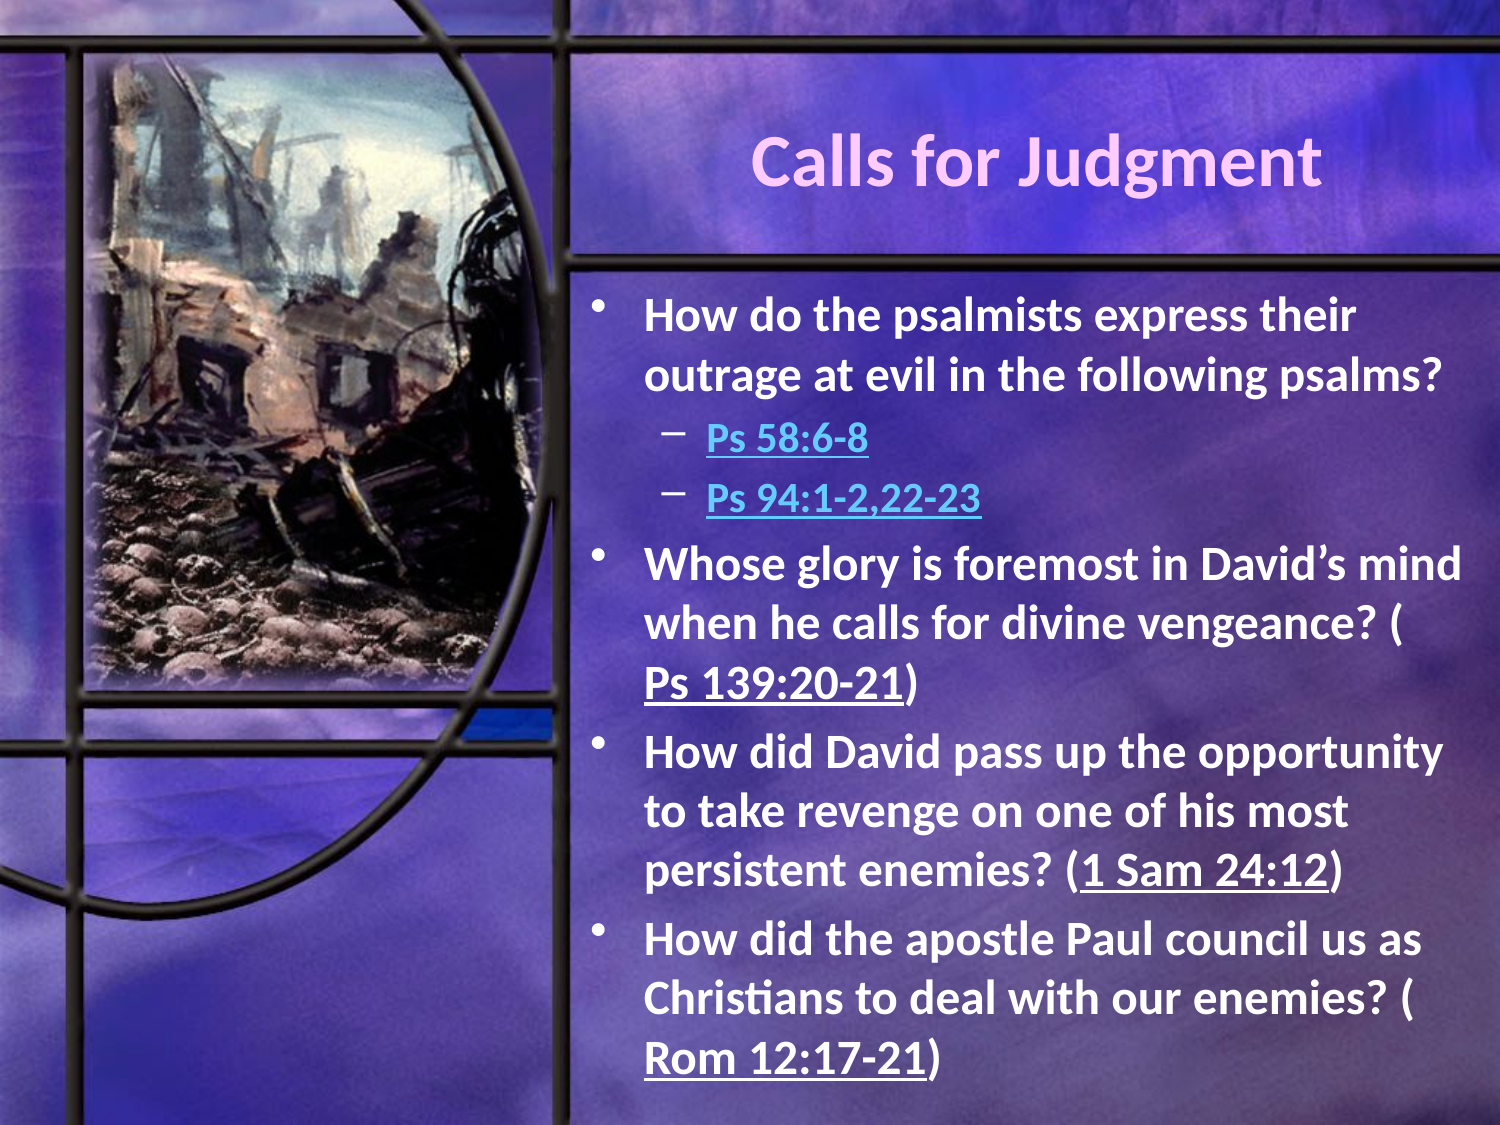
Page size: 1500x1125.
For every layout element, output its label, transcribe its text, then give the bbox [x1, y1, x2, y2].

picture [0, 0, 1500, 1125]
list How do the psalmists express their outrage at evil in the following psalms? Ps 58:6-8 Ps 94:1-2,22-23 Whose glory is foremost in David’s mind when he calls for divine vengeance? (Ps 139:20-21) How did David pass up the opportunity to take revenge on one of his most persistent enemies? (1 Sam 24:12) How did the apostle Paul council us as Christians to deal with our enemies? (Rom 12:17-21) [575, 275, 1488, 1100]
title Calls for Judgment [624, 75, 1450, 238]
